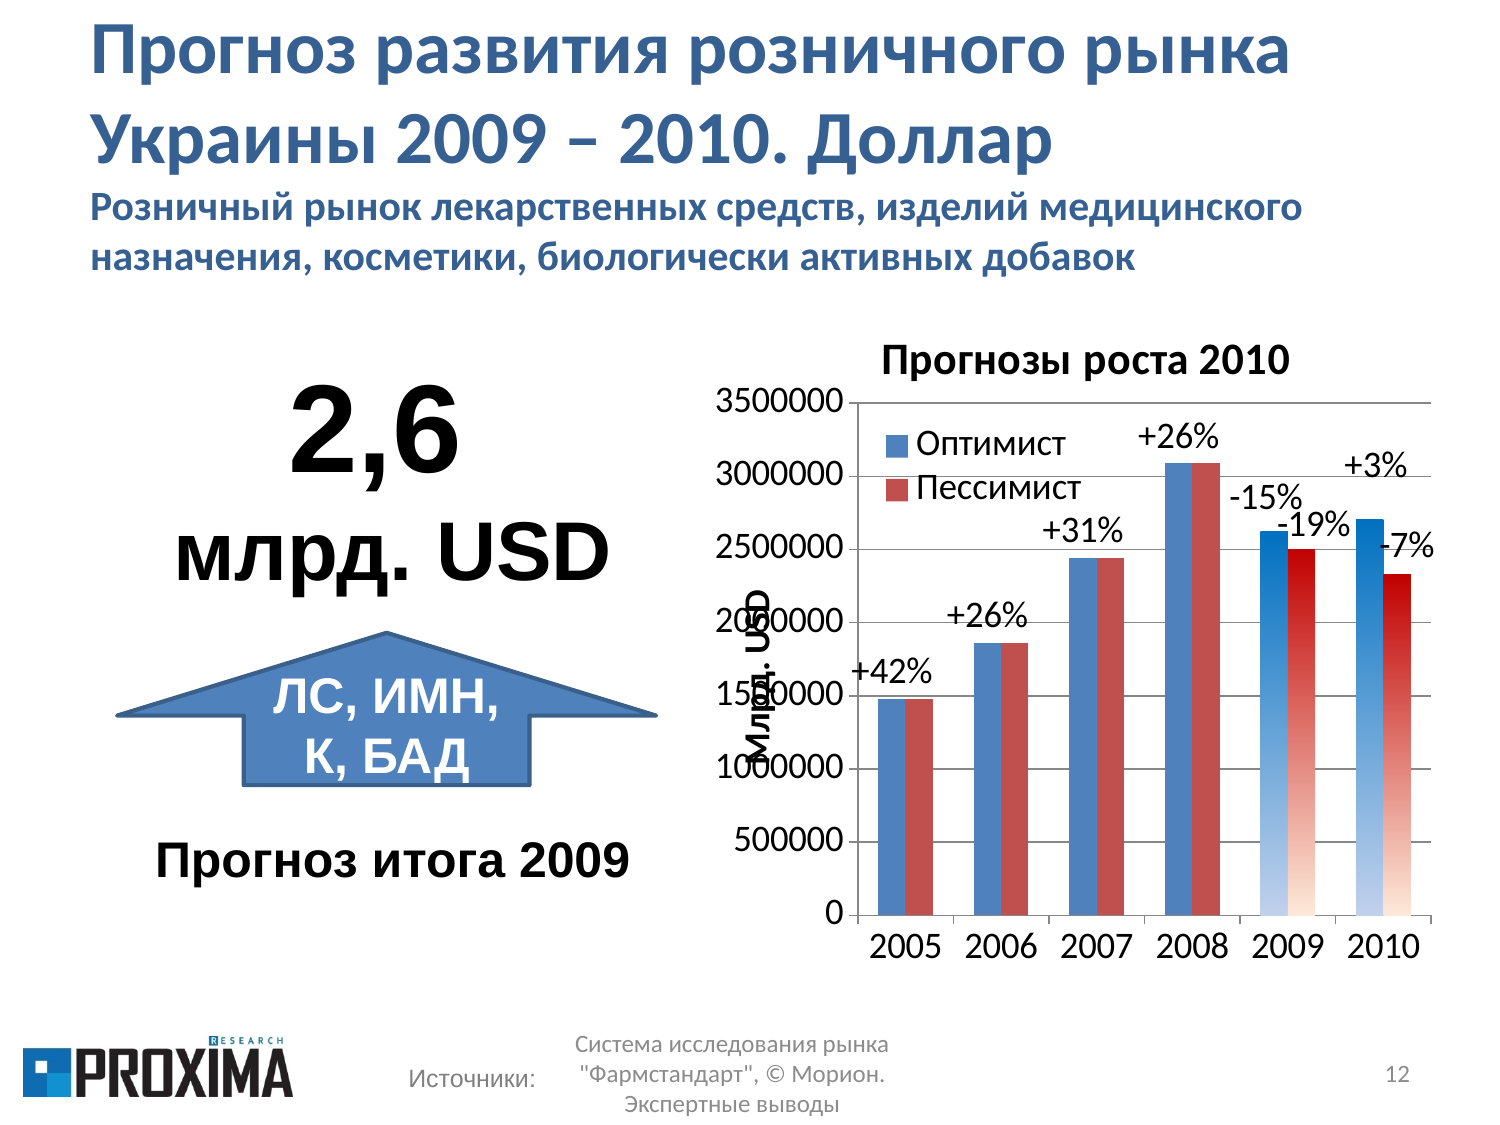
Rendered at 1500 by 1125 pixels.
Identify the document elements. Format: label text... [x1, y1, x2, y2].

text_box [528, 674, 659, 788]
text_box [303, 630, 470, 656]
footer Система исследования рынка "Фармстандарт", © Морион. Экспертные выводы [495, 1042, 970, 1103]
title Прогноз развития розничного рынка Украины 2009 – 2010. Доллар Розничный рынок лекарственных средств, изделий медицинского назначения, косметики, биологически активных добавок [74, 44, 1426, 233]
slide_number 12 [1074, 1042, 1425, 1103]
text_box ЛС, ИМН, К, БАД [246, 656, 528, 791]
text_box Источники: [375, 1054, 551, 1100]
text_box [115, 673, 246, 788]
text_box 2,6 млрд. USD [128, 339, 657, 605]
chart [714, 304, 1442, 989]
text_box Прогноз итога 2009 [82, 820, 704, 895]
picture [23, 1036, 293, 1097]
